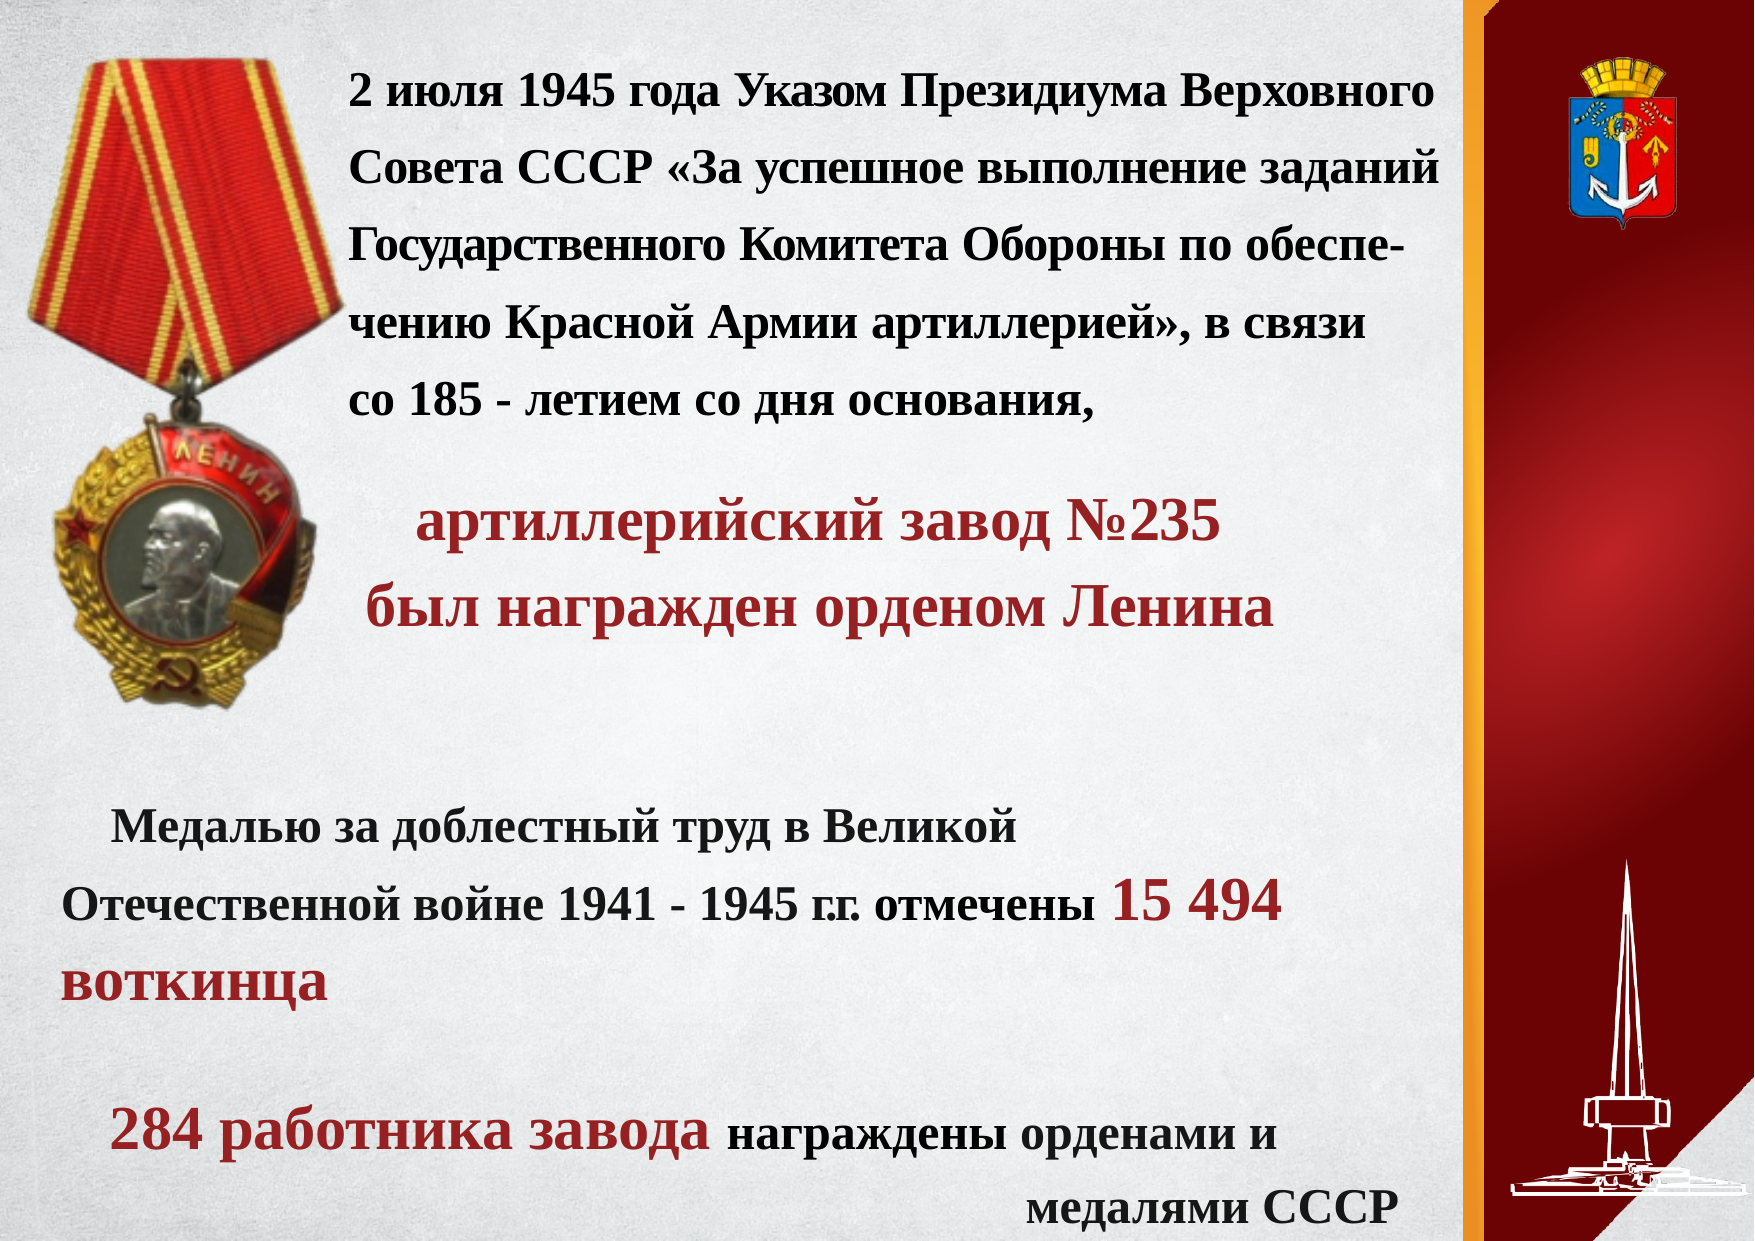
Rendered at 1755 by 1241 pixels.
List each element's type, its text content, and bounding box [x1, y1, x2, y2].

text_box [1463, 0, 1755, 1241]
picture [0, 0, 1463, 1241]
title 2 июля 1945 года Указом Президиума Верховного Совета СССР «За успешное выполнение заданий Государственного Комитета Обороны по обеспе- чению Красной Армии артиллерией», в связи со 185 - летием со дня основания, [346, 36, 1447, 426]
text_box артиллерийский завод №235 был награжден орденом Ленина Медалью за доблестный труд в Великой Отечественной войне 1941 - 1945 г.г. отмечены 15 494 воткинца 284 работника завода награждены орденами и медалями СССР [57, 464, 1401, 1234]
picture [1509, 857, 1755, 1197]
